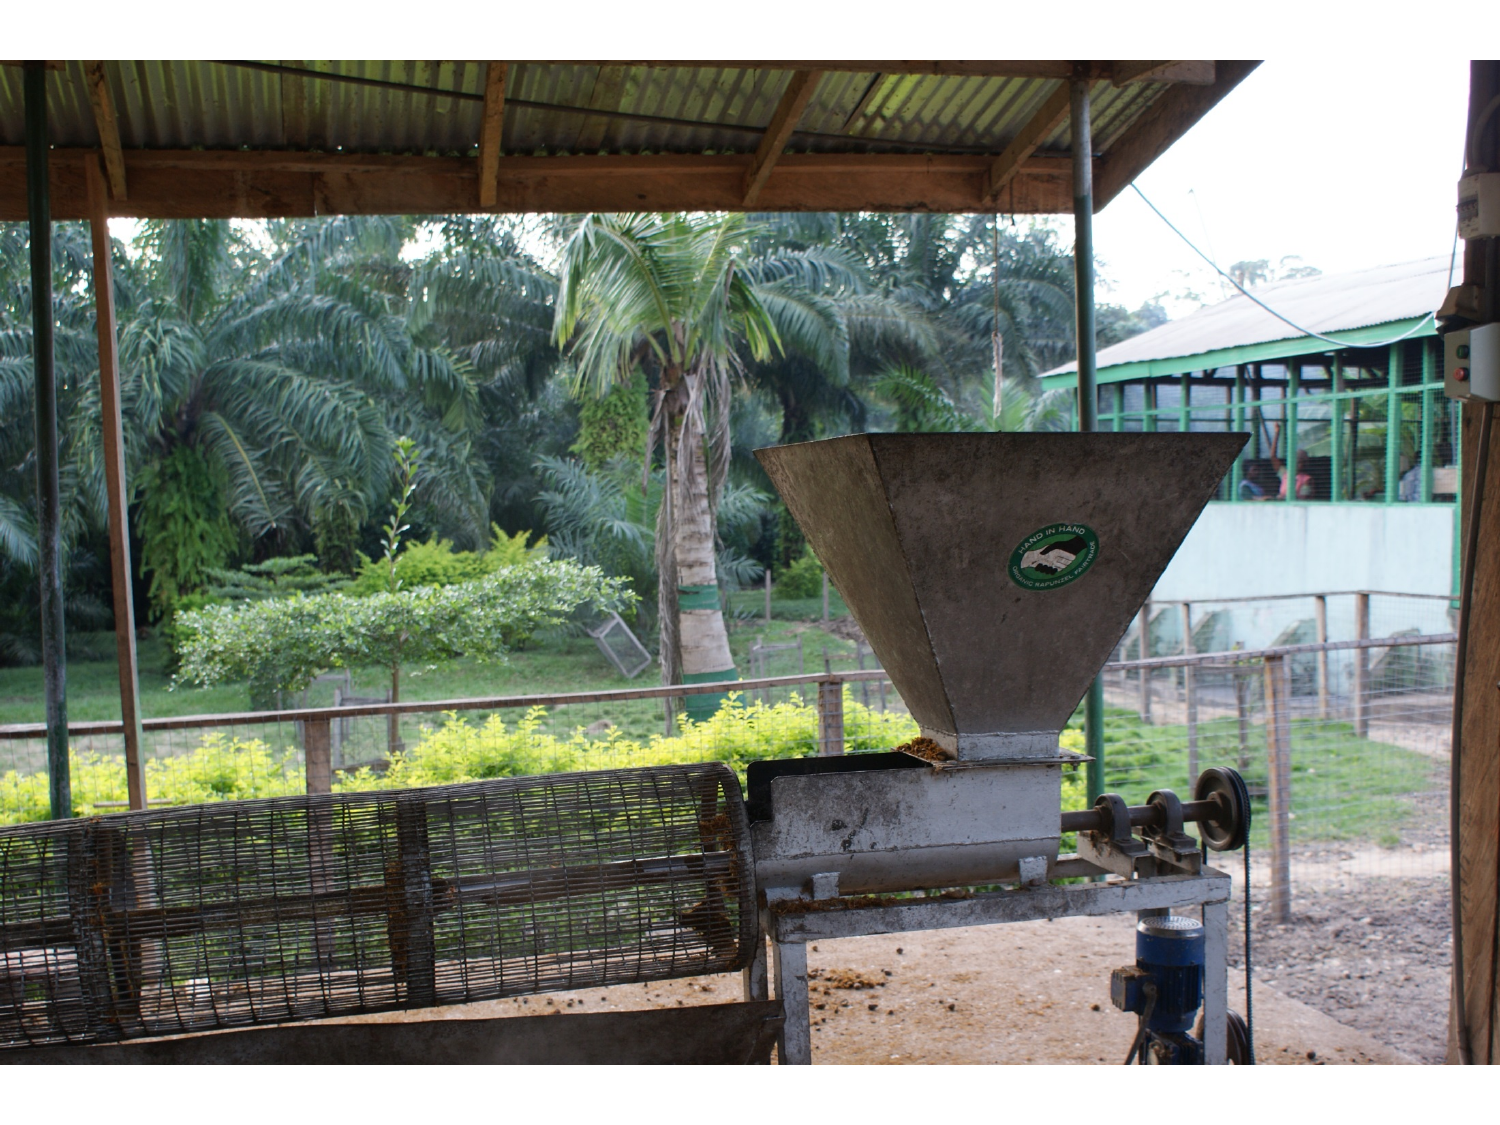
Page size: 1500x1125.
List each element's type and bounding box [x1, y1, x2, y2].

picture [0, 60, 1500, 1065]
